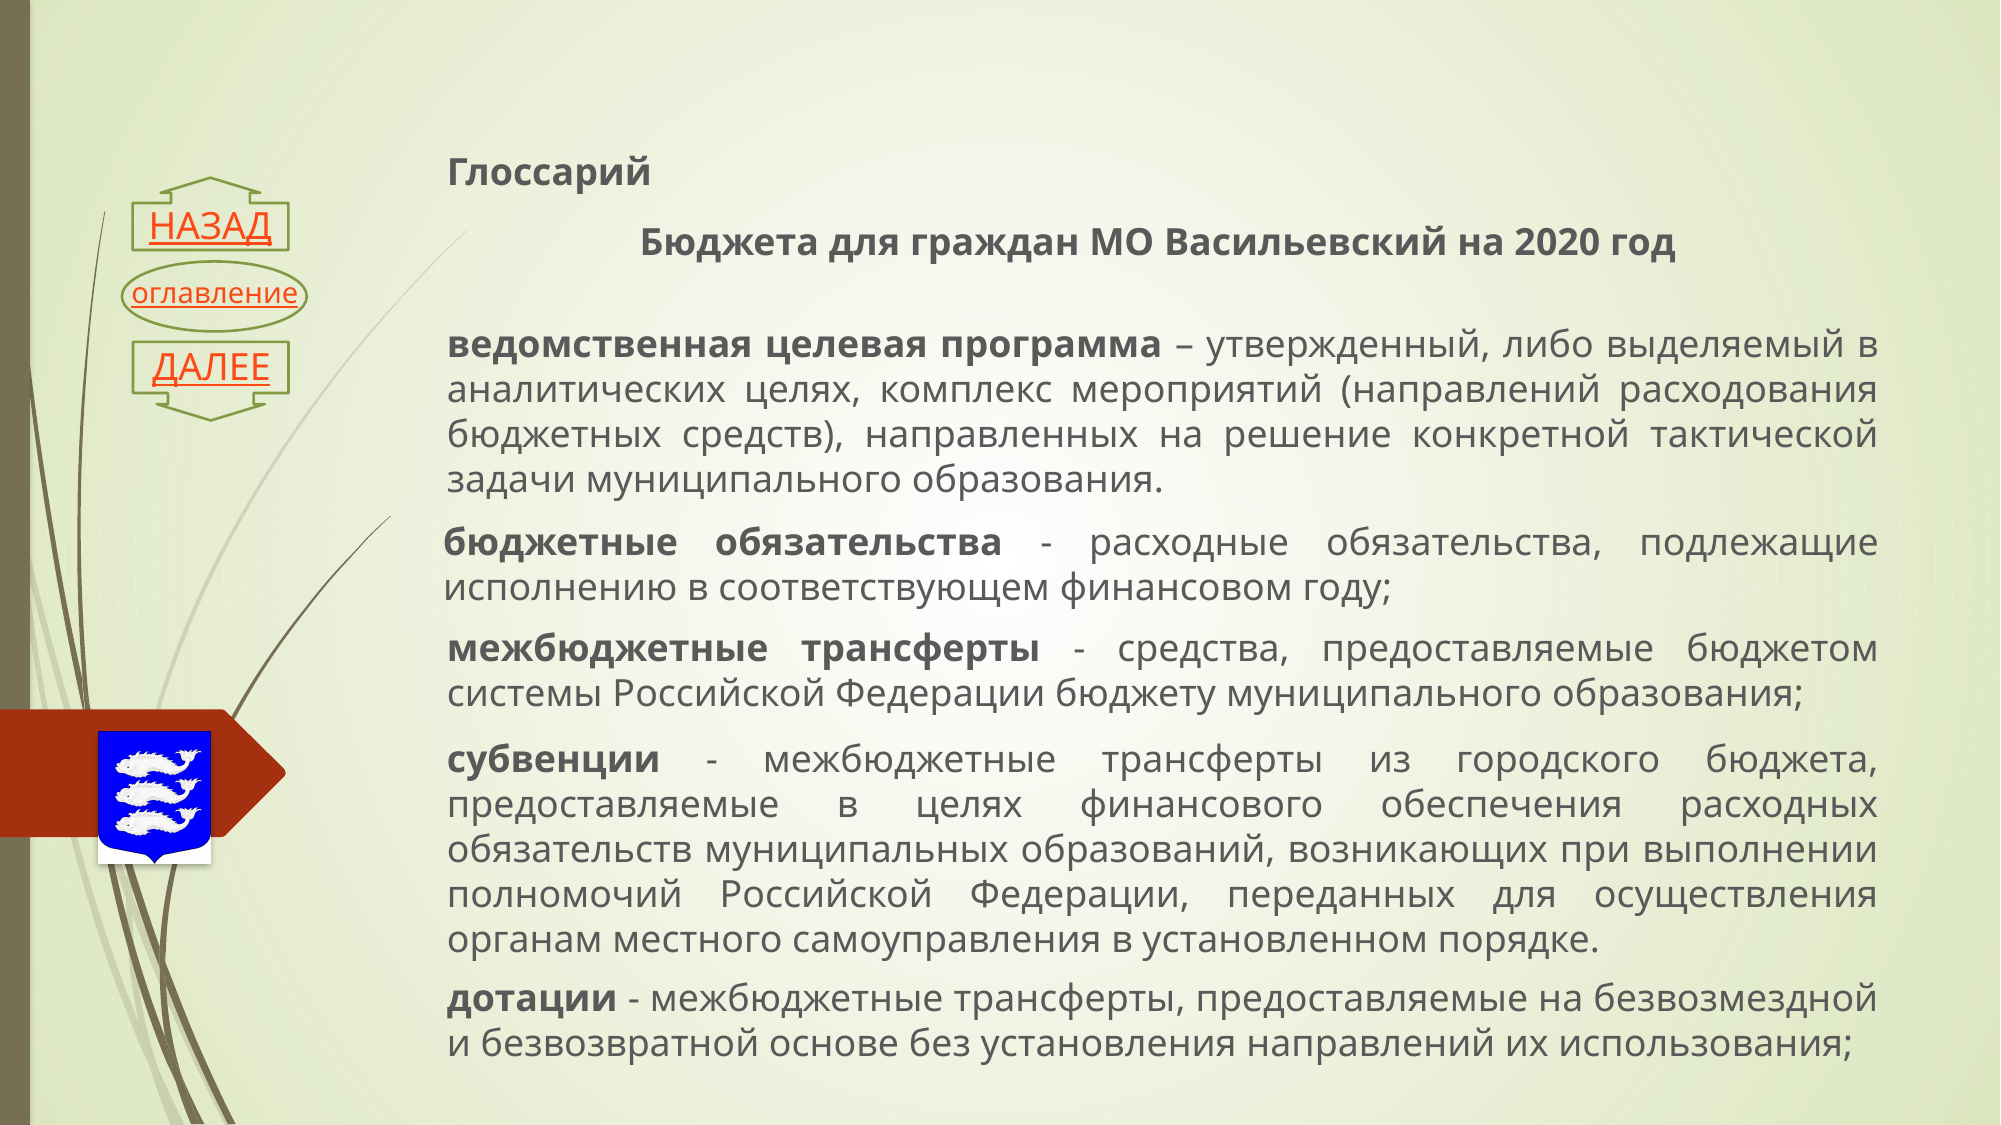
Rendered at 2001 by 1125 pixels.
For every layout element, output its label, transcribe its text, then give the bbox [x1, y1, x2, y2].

text_box межбюджетные трансферты - средства, предоставляемые бюджетом системы Российской Федерации бюджету муниципального образования; [431, 616, 1895, 727]
text_box [162, 260, 266, 266]
text_box НАЗАД [133, 194, 288, 261]
text_box субвенции - межбюджетные трансферты из городского бюджета, предоставляемые в целях финансового обеспечения расходных обязательств муниципальных образований, возникающих при выполнении полномочий Российской Федерации, переданных для осуществления органам местного самоуправления в установленном порядке. [431, 727, 1895, 966]
text_box [159, 176, 262, 194]
picture [98, 731, 211, 865]
text_box ведомственная целевая программа – утвержденный, либо выделяемый в аналитических целях, комплекс мероприятий (направлений расходования бюджетных средств), направленных на решение конкретной тактической задачи муниципального образования. [431, 312, 1895, 511]
text_box оглавление [116, 266, 314, 322]
text_box дотации - межбюджетные трансферты, предоставляемые на безвозмездной и безвозвратной основе без установления направлений их использования; [431, 966, 1895, 1113]
subtitle бюджетные обязательства - расходные обязательства, подлежащие исполнению в соответствующем финансовом году; [428, 510, 1895, 613]
text_box Глоссарий Бюджета для граждан МО Васильевский на 2020 год [431, 135, 1895, 275]
text_box [155, 402, 267, 422]
text_box [147, 322, 282, 333]
text_box ДАЛЕЕ [123, 335, 300, 402]
